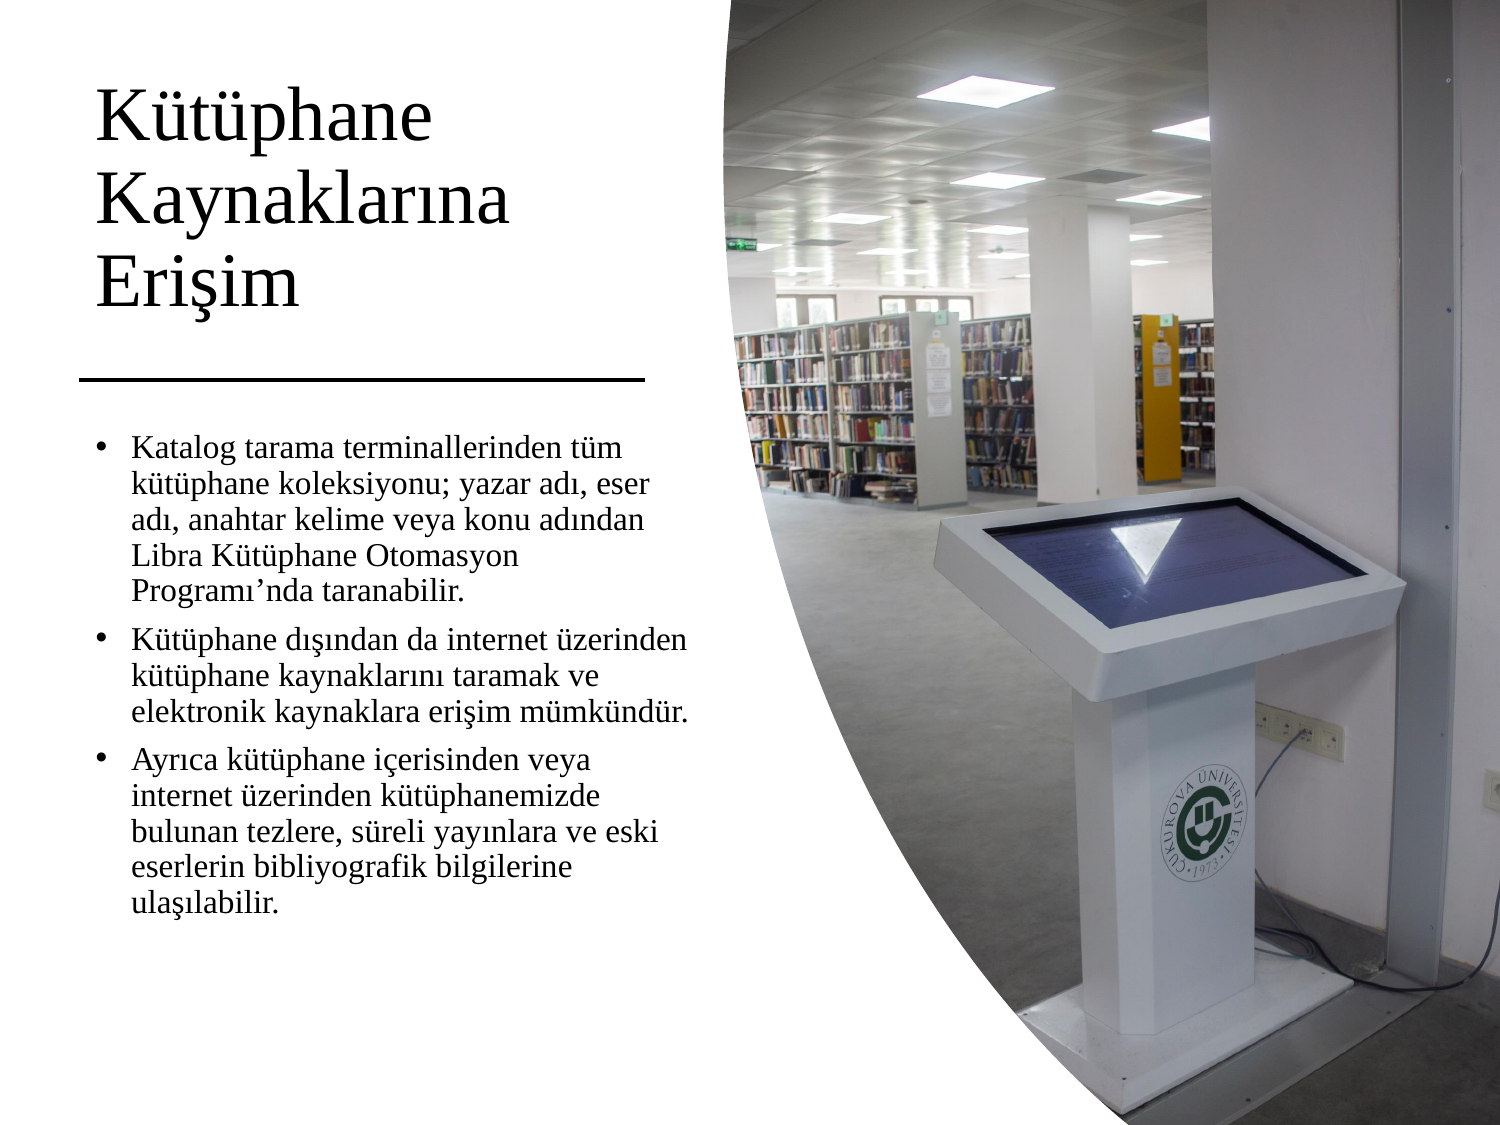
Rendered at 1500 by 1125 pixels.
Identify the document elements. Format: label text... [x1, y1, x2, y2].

picture [722, 0, 1500, 1125]
text_box Katalog tarama terminallerinden tüm kütüphane koleksiyonu; yazar adı, eser adı, anahtar kelime veya konu adından Libra Kütüphane Otomasyon Programı’nda taranabilir. Kütüphane dışından da internet üzerinden kütüphane kaynaklarını taramak ve elektronik kaynaklara erişim mümkündür. Ayrıca kütüphane içerisinden veya internet üzerinden kütüphanemizde bulunan tezlere, süreli yayınlara ve eski eserlerin bibliyografik bilgilerine ulaşılabilir. [80, 422, 711, 991]
title Kütüphane Kaynaklarına Erişim [80, 59, 711, 338]
